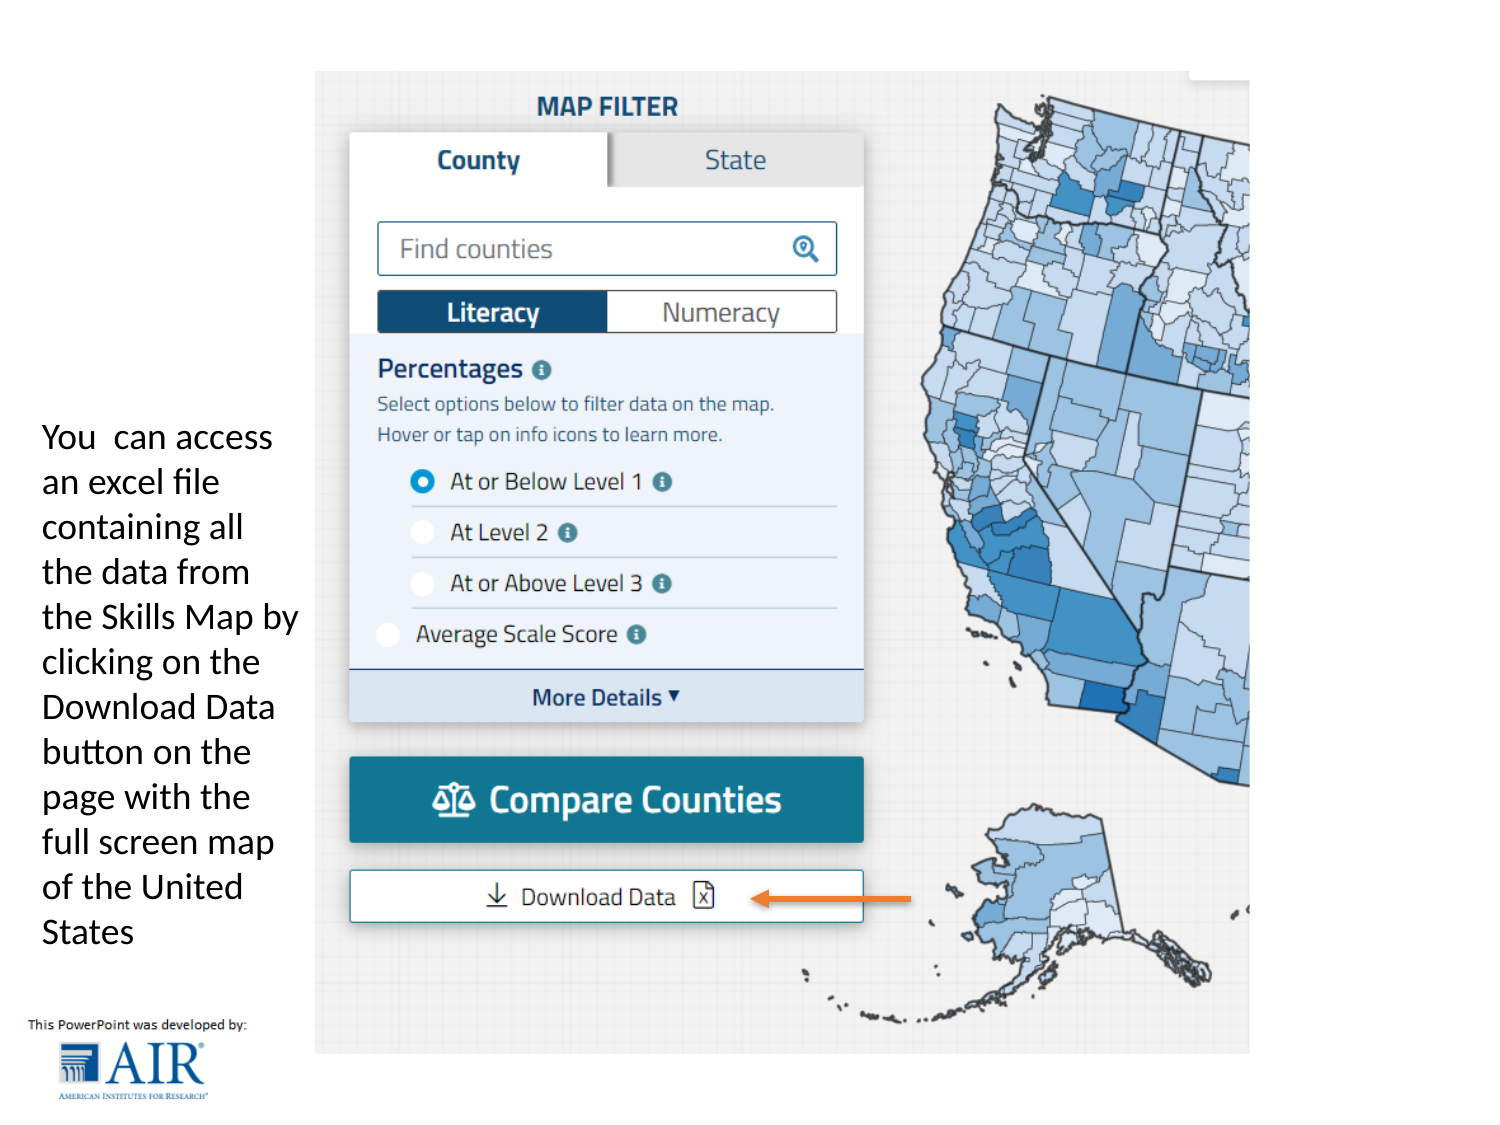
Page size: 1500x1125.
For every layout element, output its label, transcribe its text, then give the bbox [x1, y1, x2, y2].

picture [18, 1002, 258, 1106]
text_box You can access an excel file containing all the data from the Skills Map by clicking on the Download Data button on the page with the full screen map of the United States [27, 404, 309, 960]
picture [314, 70, 1250, 1054]
